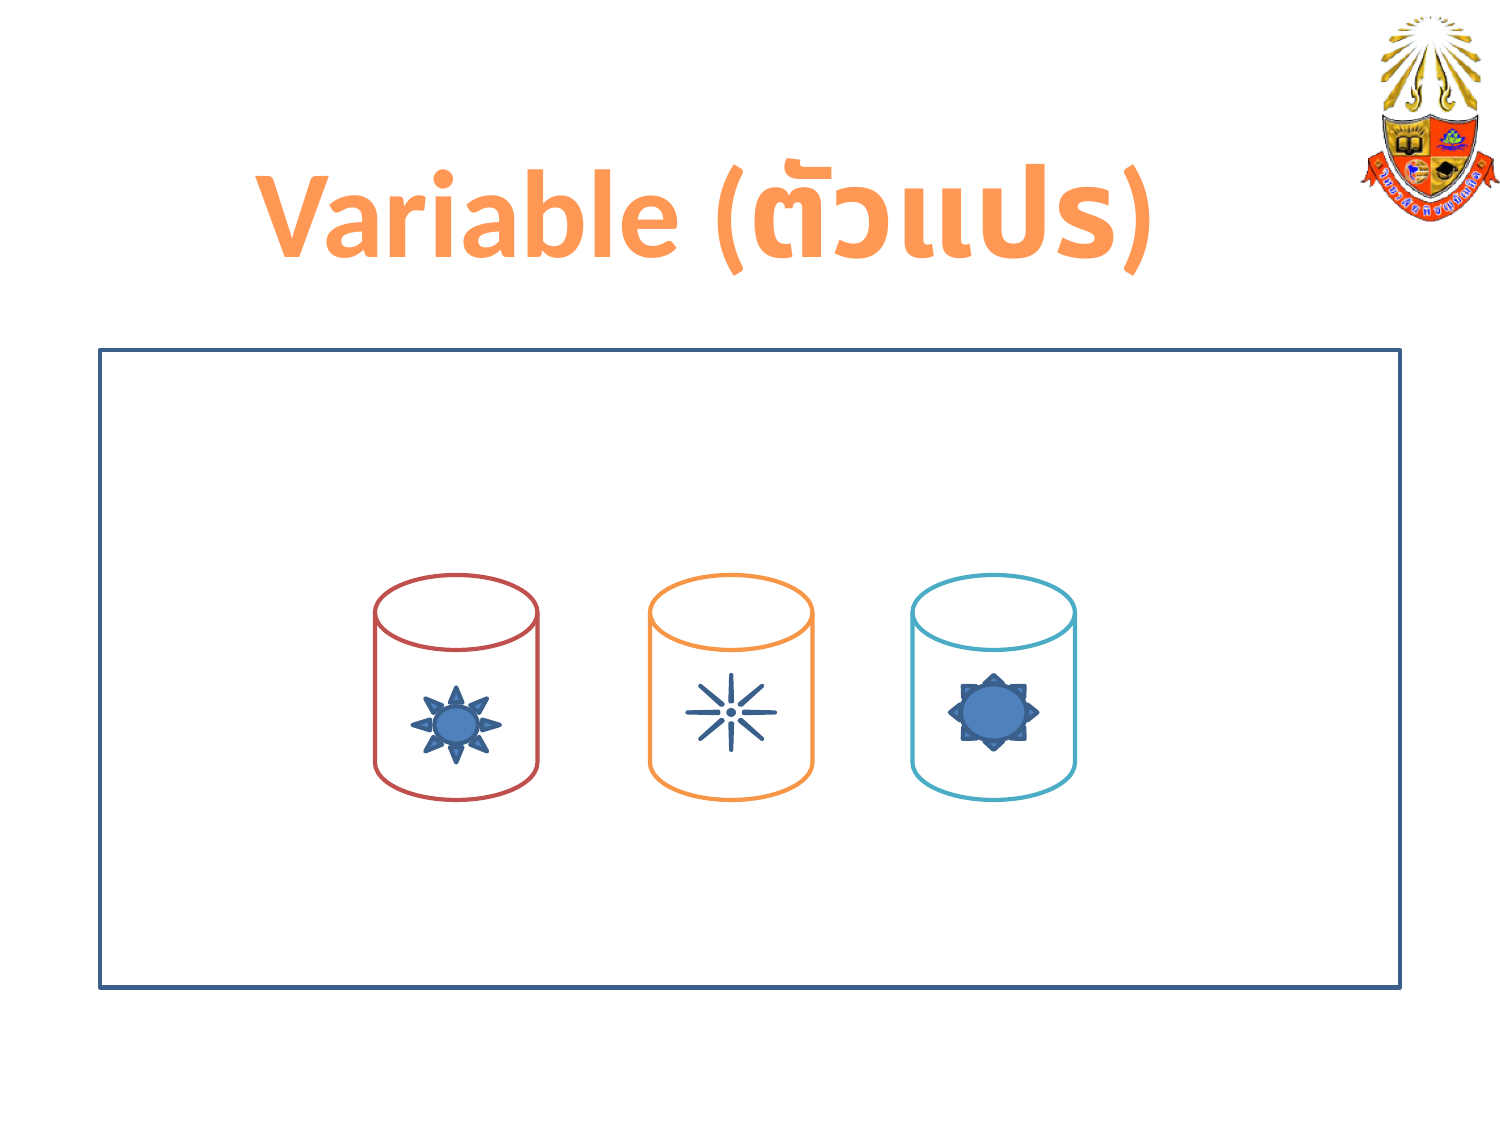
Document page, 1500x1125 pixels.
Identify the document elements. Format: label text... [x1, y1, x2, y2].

text_box [726, 708, 736, 717]
text_box [698, 718, 725, 741]
text_box [947, 673, 1040, 752]
text_box [741, 709, 778, 716]
text_box [737, 683, 765, 707]
text_box Variable (ตัวแปร) [240, 124, 1173, 290]
text_box [372, 572, 540, 803]
text_box [910, 572, 1078, 803]
text_box [728, 721, 735, 753]
picture [1359, 0, 1500, 222]
text_box [698, 683, 725, 707]
text_box [728, 672, 735, 704]
text_box [410, 685, 503, 765]
text_box [647, 572, 815, 803]
text_box [685, 709, 721, 716]
text_box [98, 348, 1402, 990]
text_box [737, 718, 765, 741]
